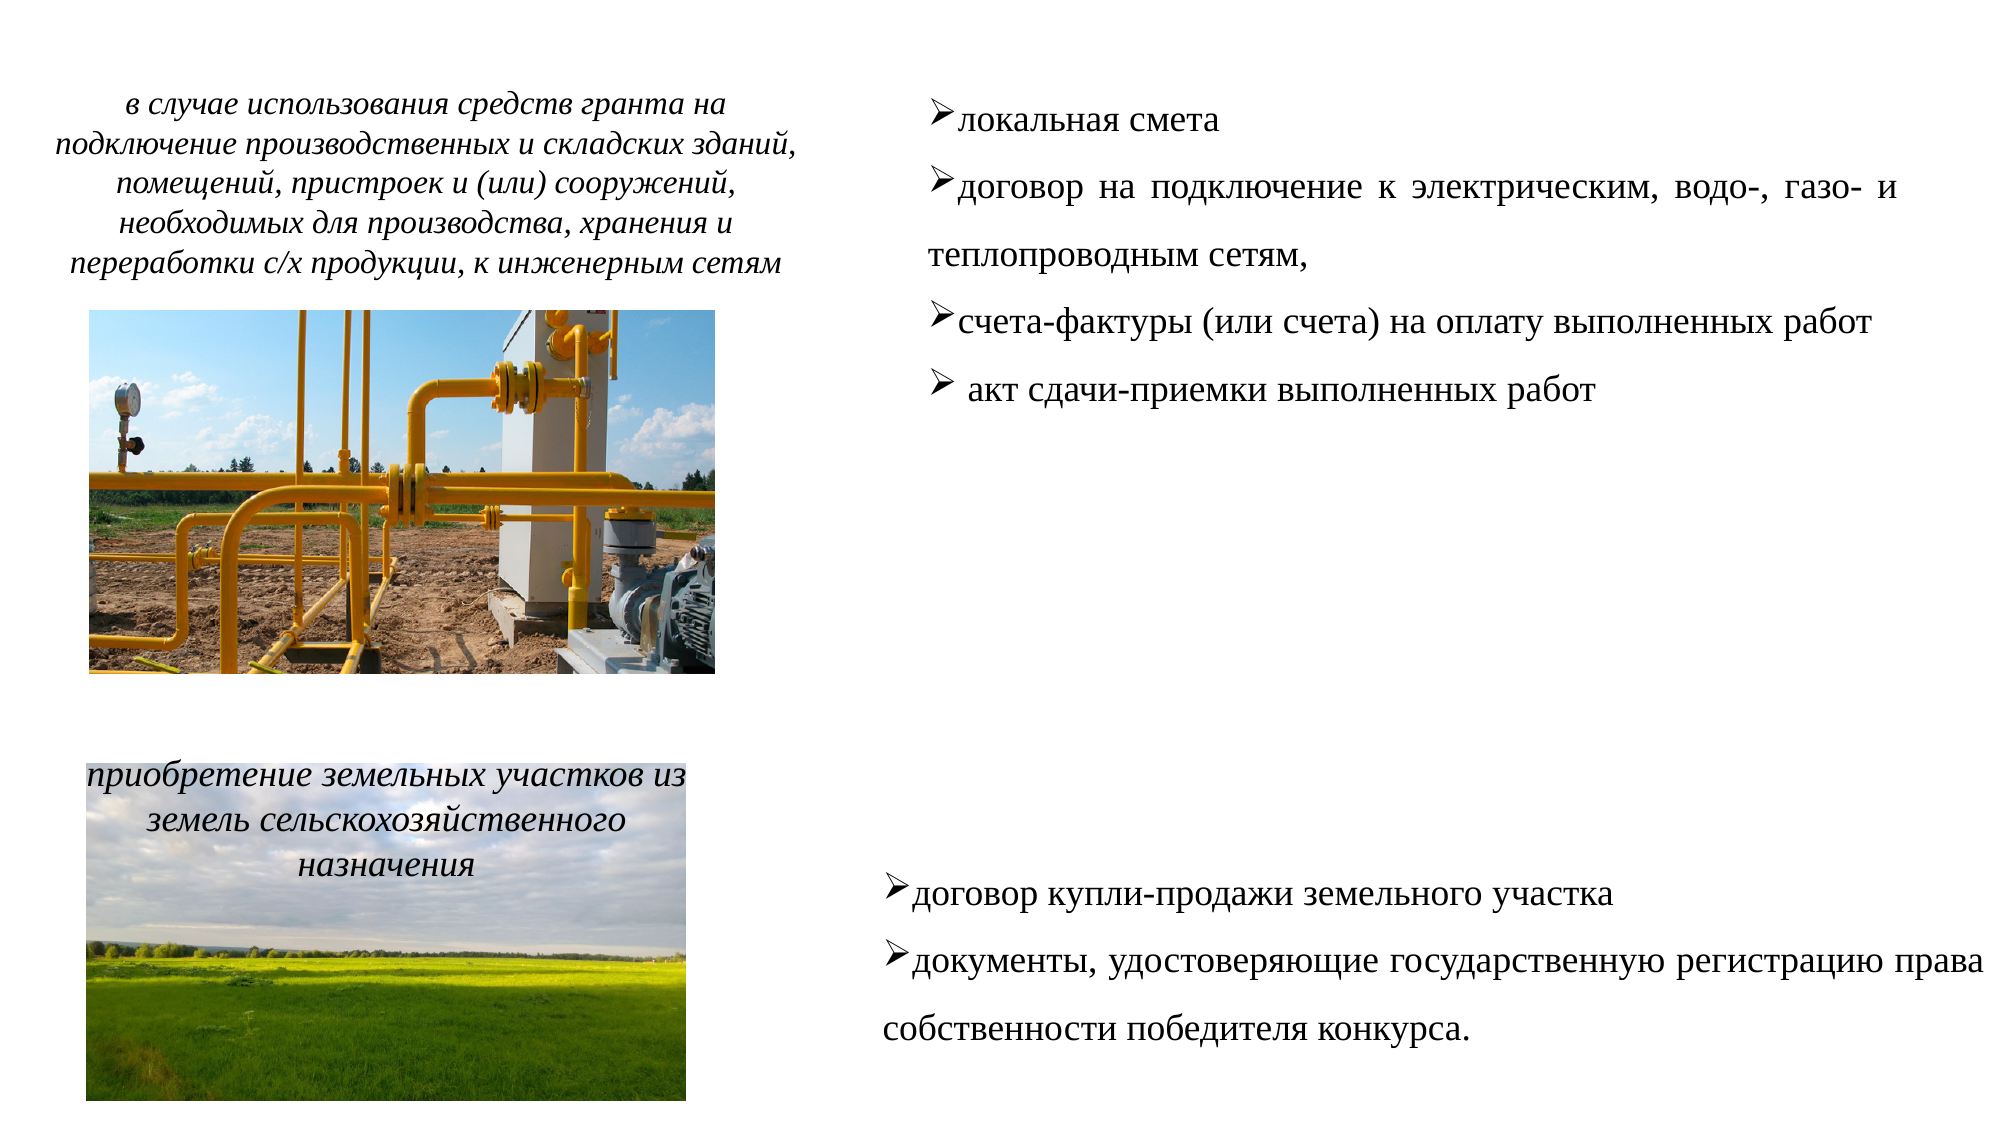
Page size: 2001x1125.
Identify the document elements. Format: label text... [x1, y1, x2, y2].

picture [89, 310, 715, 675]
picture [86, 763, 686, 1101]
text_box приобретение земельных участков из земель сельскохозяйственного назначения [66, 741, 708, 892]
text_box локальная смета договор на подключение к электрическим, водо-, газо- и теплопроводным сетям, счета-фактуры (или счета) на оплату выполненных работ акт сдачи-приемки выполненных работ [913, 63, 1914, 416]
text_box в случае использования средств гранта на подключение производственных и складских зданий, помещений, пристроек и (или) сооружений, необходимых для производства, хранения и переработки с/х продукции, к инженерным сетям [30, 73, 822, 288]
text_box договор купли-продажи земельного участка документы, удостоверяющие государственную регистрацию права собственности победителя конкурса. [867, 837, 2000, 1056]
